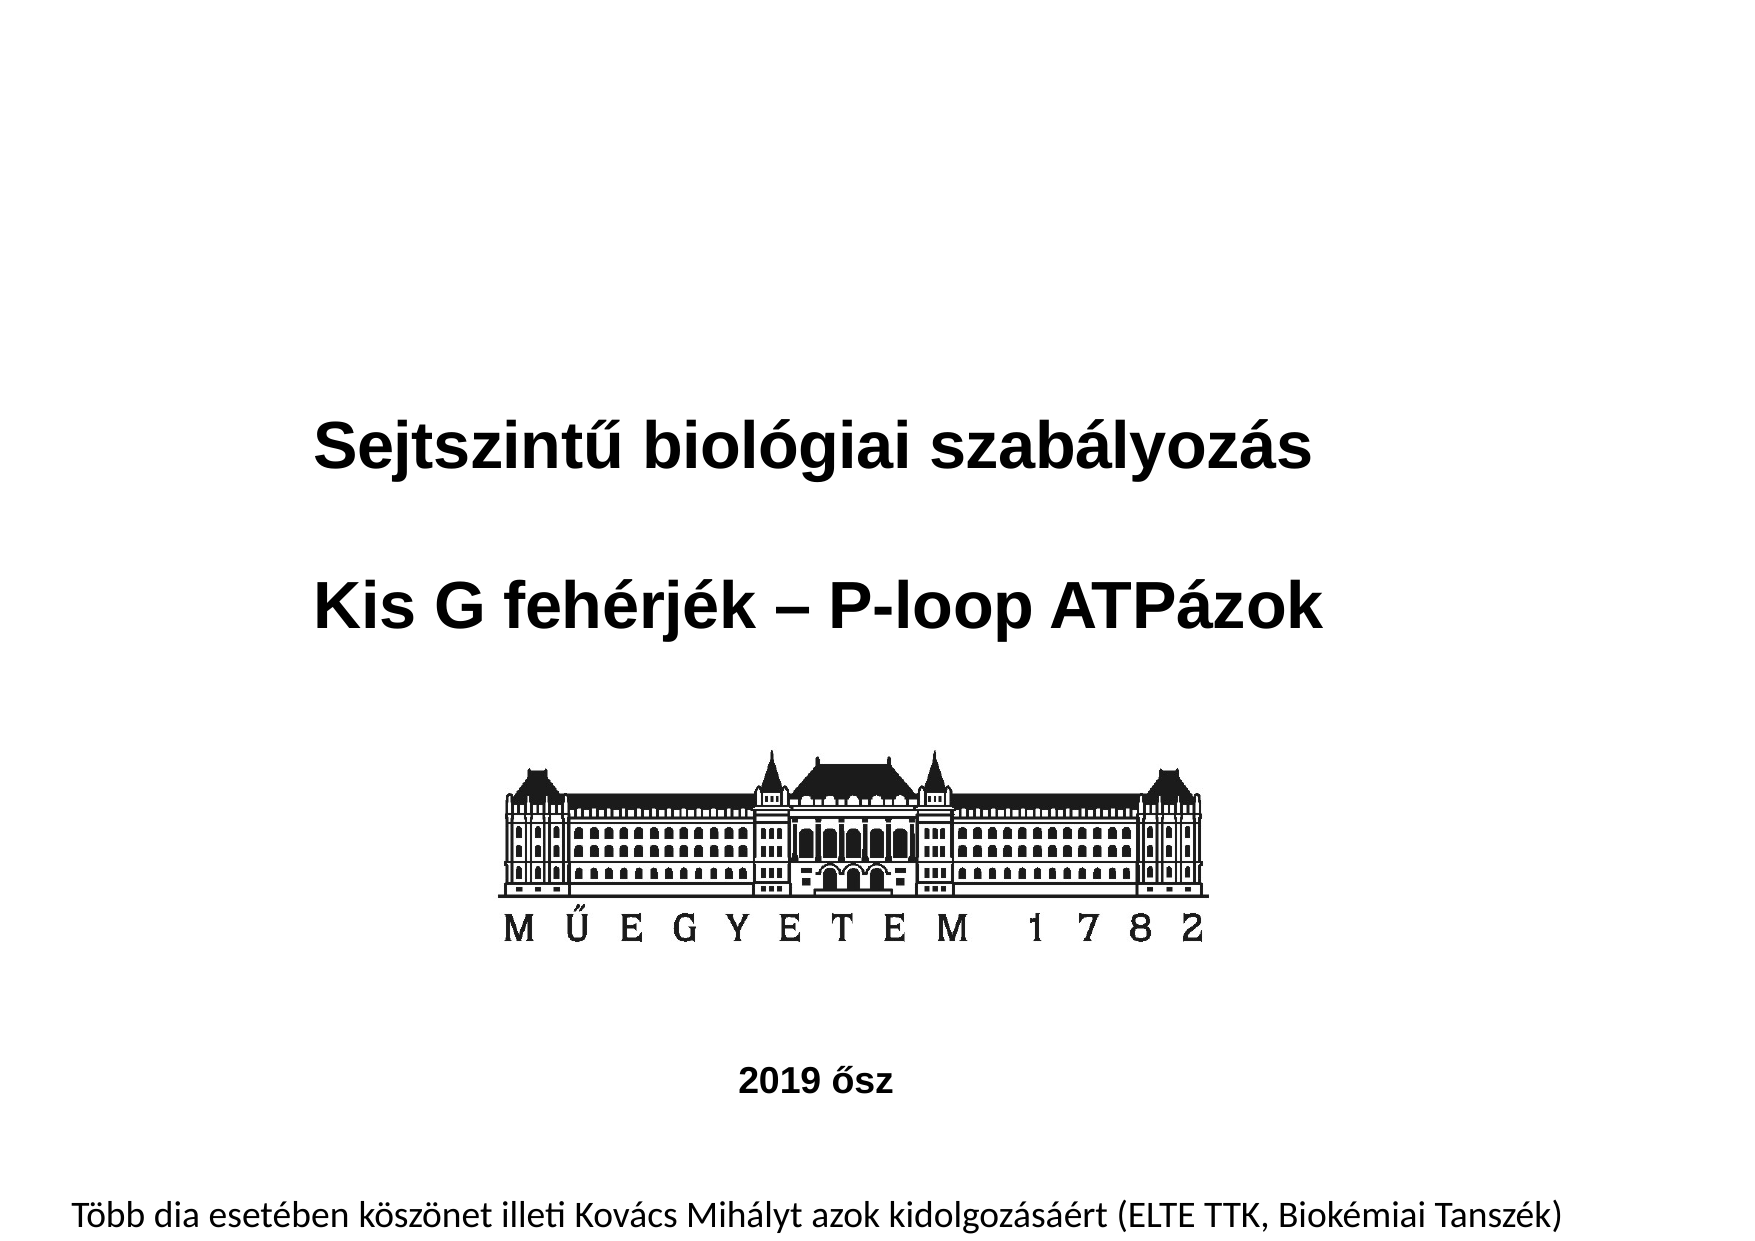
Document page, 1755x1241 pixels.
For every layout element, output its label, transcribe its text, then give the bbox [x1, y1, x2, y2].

text_box [451, 716, 1255, 975]
text_box Több dia esetében köszönet illeti Kovács Mihályt azok kidolgozásáért (ELTE TTK, Biokémiai Tanszék) [56, 1182, 1579, 1241]
text_box 2019 ősz [736, 1056, 950, 1102]
text_box Sejtszintű biológiai szabályozás Kis G fehérjék – P-loop ATPázok [311, 401, 1503, 642]
